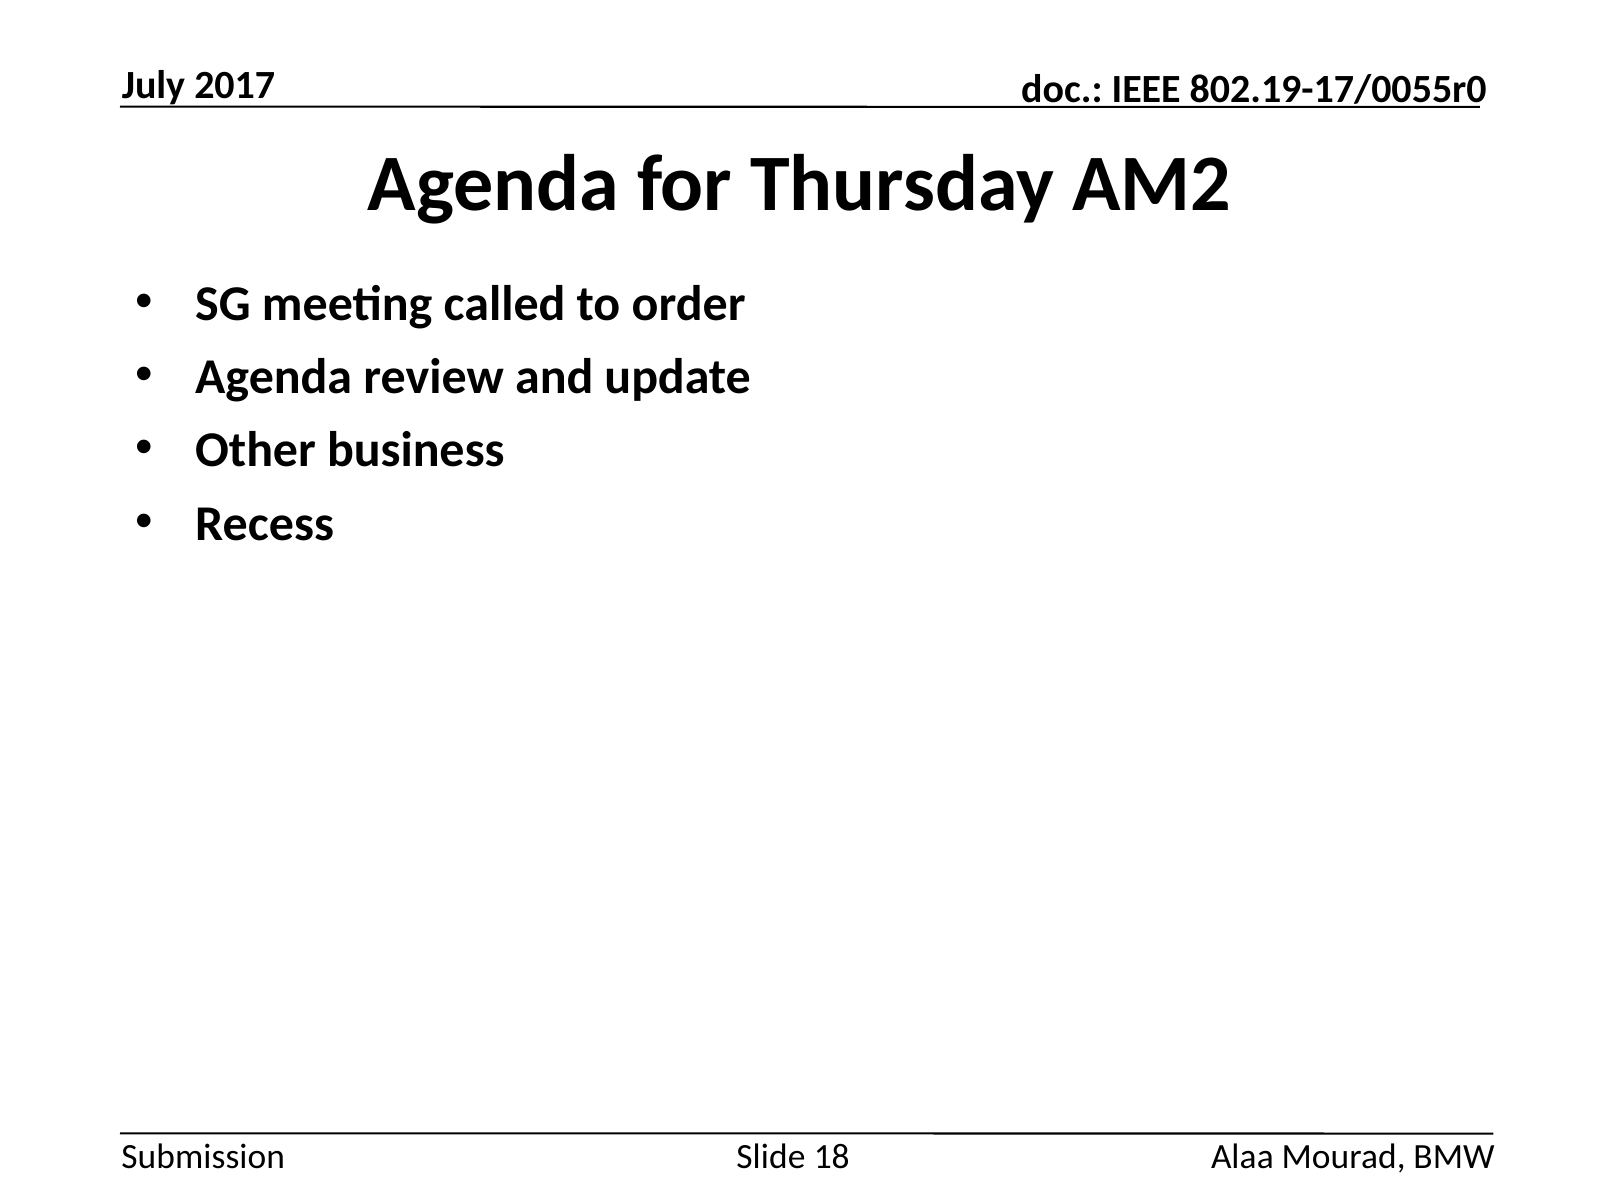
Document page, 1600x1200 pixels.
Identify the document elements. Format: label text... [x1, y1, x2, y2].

footer Alaa Mourad, BMW [937, 1132, 1495, 1174]
slide_number Slide 18 [733, 1132, 854, 1197]
title Agenda for Thursday AM2 [119, 119, 1480, 238]
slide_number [121, 58, 451, 107]
list SG meeting called to order Agenda review and update Other business Recess [119, 262, 1480, 1126]
